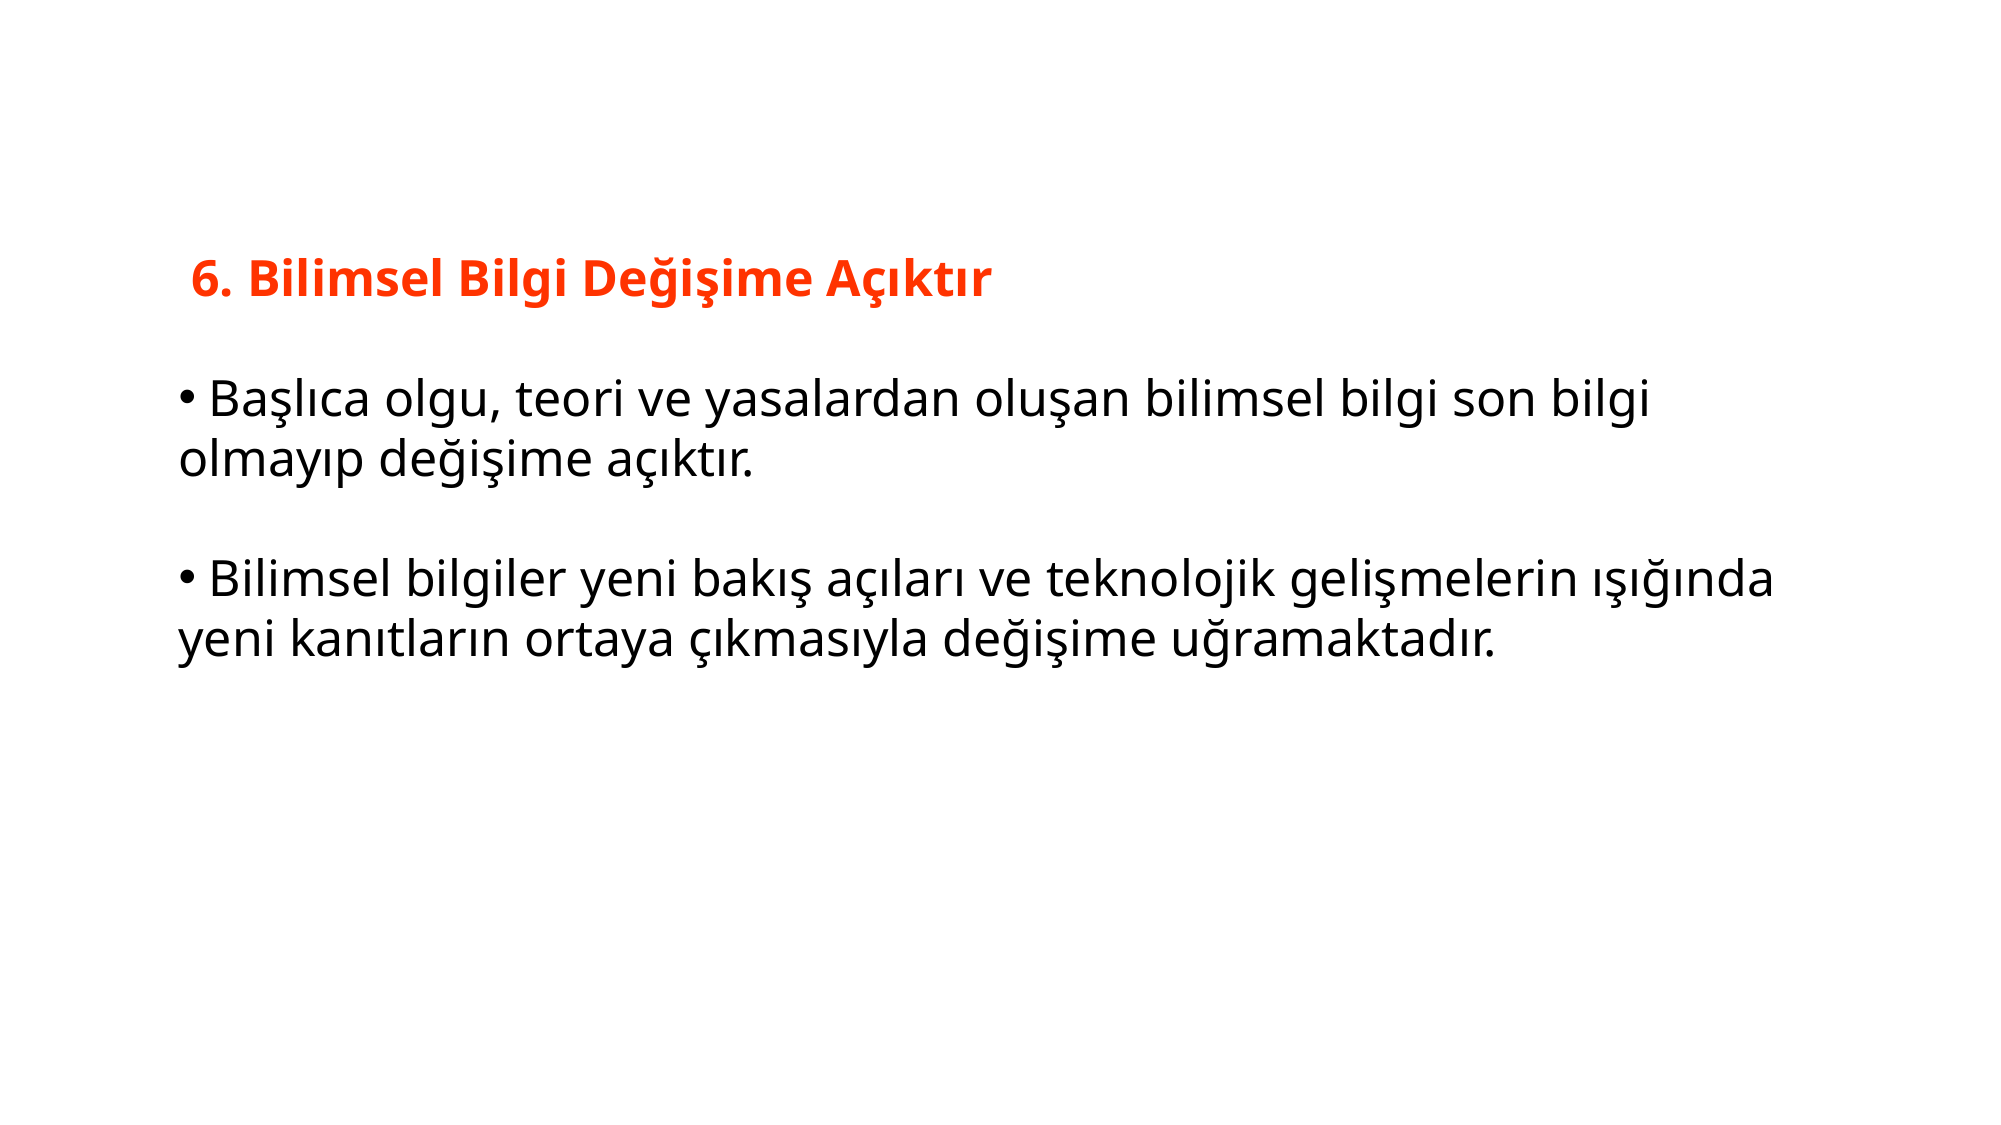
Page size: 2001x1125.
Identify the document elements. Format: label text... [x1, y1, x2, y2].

text_box 6. Bilimsel Bilgi Değişime Açıktır Başlıca olgu, teori ve yasalardan oluşan bilimsel bilgi son bilgi olmayıp değişime açıktır. Bilimsel bilgiler yeni bakış açıları ve teknolojik gelişmelerin ışığında yeni kanıtların ortaya çıkmasıyla değişime uğramaktadır. [163, 239, 1852, 734]
